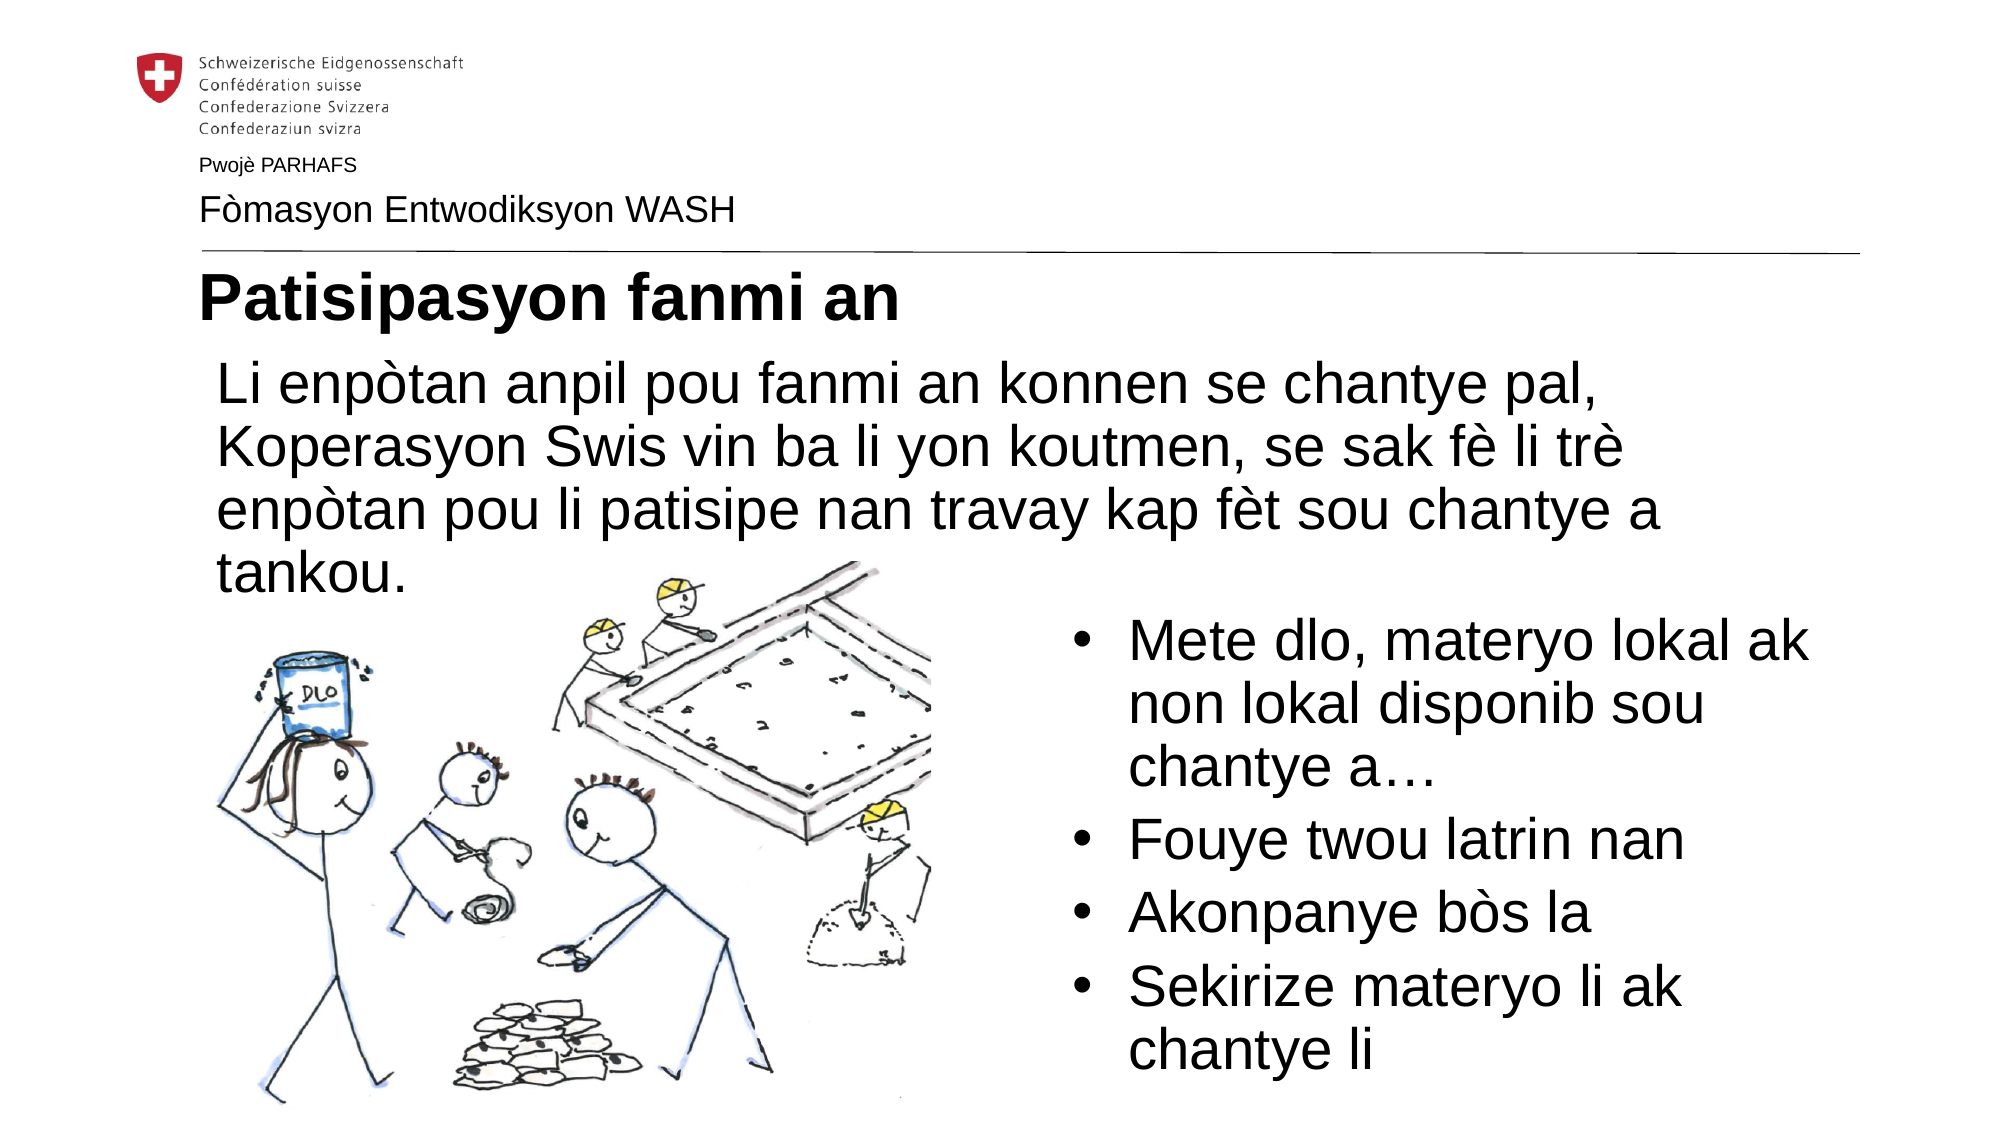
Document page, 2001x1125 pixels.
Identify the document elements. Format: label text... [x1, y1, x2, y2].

picture [137, 53, 463, 134]
text_box Pwojè PARHAFS [184, 144, 595, 177]
picture [184, 466, 931, 1125]
text_box Patisipasyon fanmi an [184, 255, 1843, 343]
text_box Li enpòtan anpil pou fanmi an konnen se chantye pal, Koperasyon Swis vin ba li yon koutmen, se sak fè li trè enpòtan pou li patisipe nan travay kap fèt sou chantye a tankou. [201, 345, 1860, 613]
text_box Fòmasyon Entwodiksyon WASH [184, 177, 1860, 238]
text_box Mete dlo, materyo lokal ak non lokal disponib sou chantye a… Fouye twou latrin nan Akonpanye bòs la Sekirize materyo li ak chantye li [1072, 610, 1860, 1072]
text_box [201, 250, 1860, 254]
